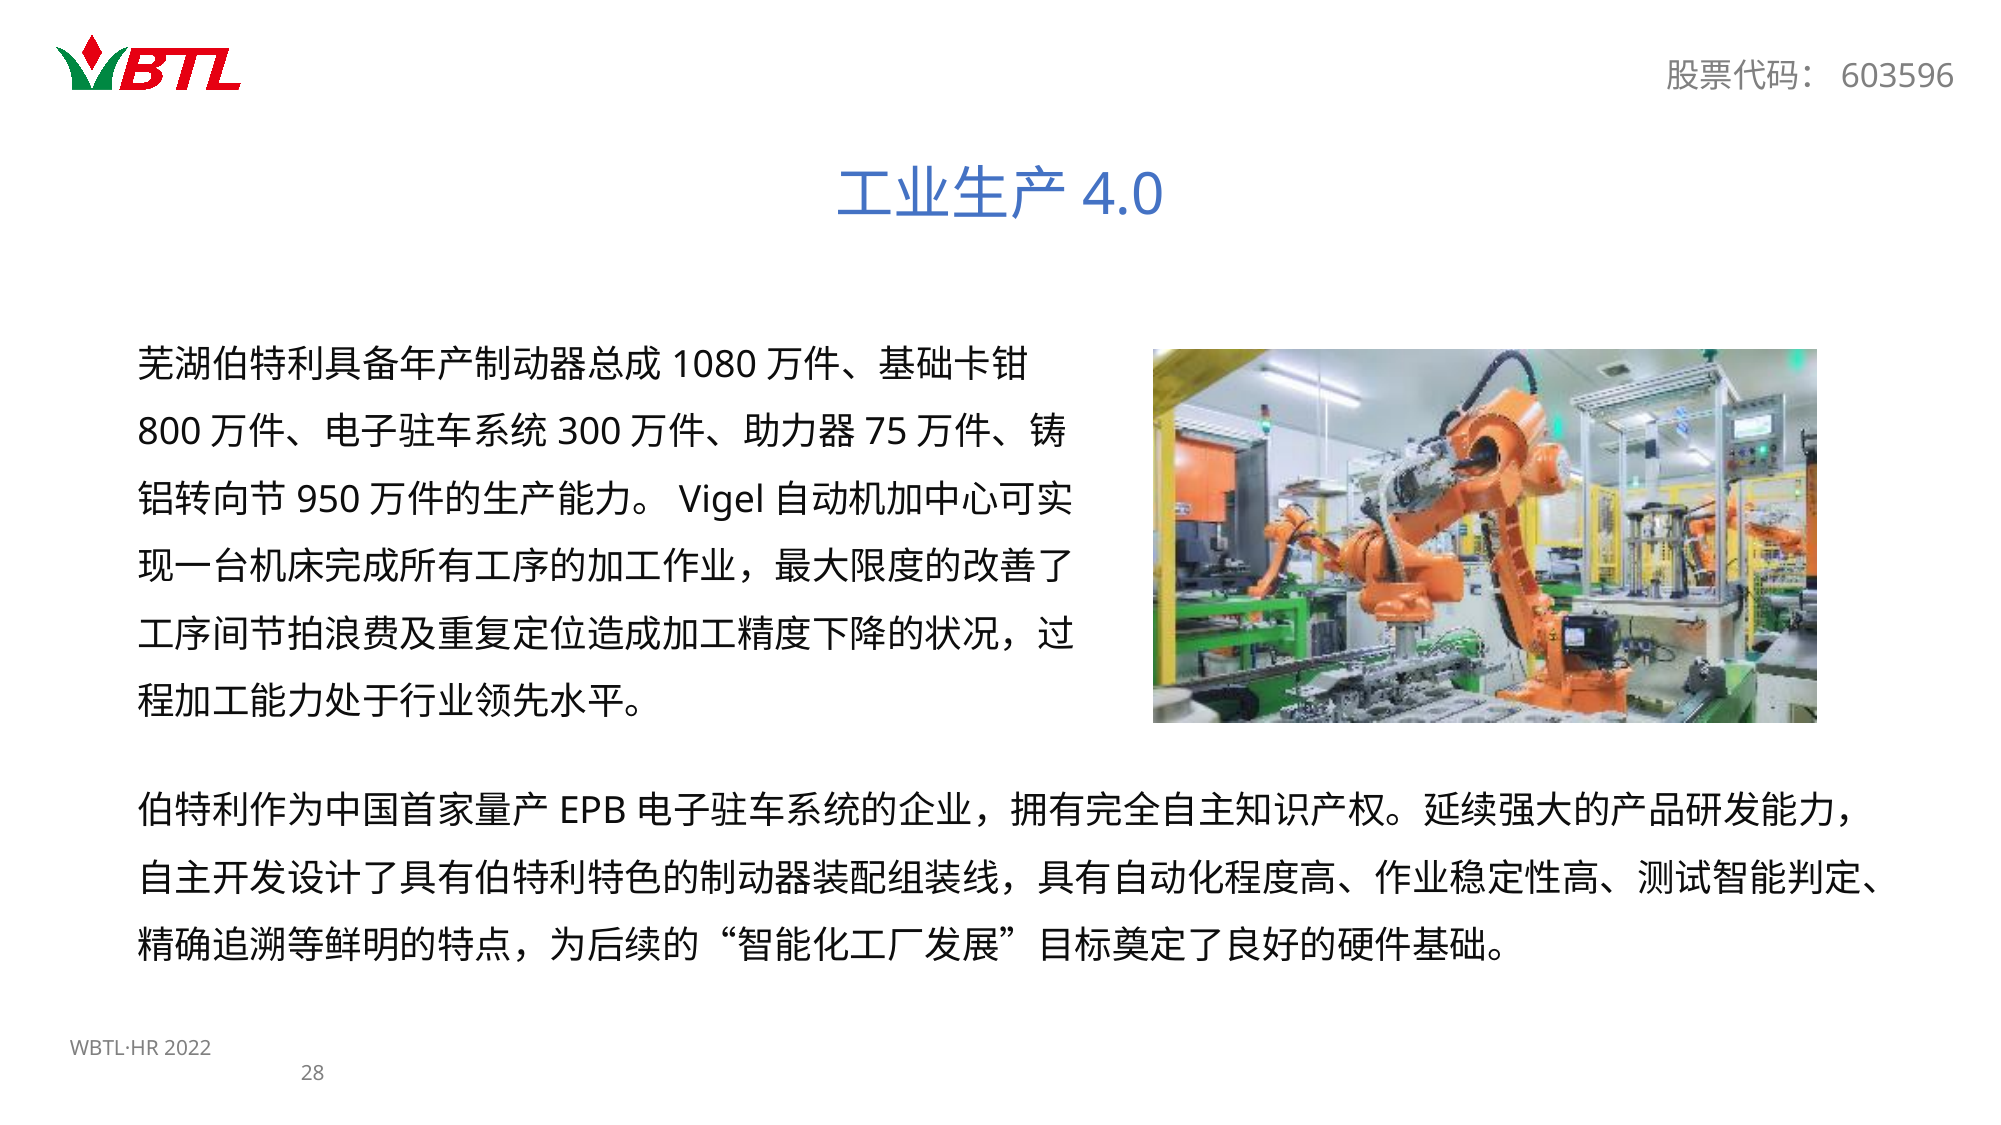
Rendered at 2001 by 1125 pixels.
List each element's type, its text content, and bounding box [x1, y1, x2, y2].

text_box 工业生产4.0 [400, 149, 1599, 234]
picture [1153, 349, 1817, 723]
text_box 芜湖伯特利具备年产制动器总成1080万件、基础卡钳800万件、电子驻车系统300万件、助力器75万件、铸铝转向节950万件的生产能力。Vigel自动机加中心可实现一台机床完成所有工序的加工作业，最大限度的改善了工序间节拍浪费及重复定位造成加工精度下降的状况，过程加工能力处于行业领先水平。 [122, 309, 1115, 730]
picture [55, 34, 241, 90]
text_box 伯特利作为中国首家量产EPB电子驻车系统的企业，拥有完全自主知识产权。延续强大的产品研发能力，自主开发设计了具有伯特利特色的制动器装配组装线，具有自动化程度高、作业稳定性高、测试智能判定、精确追溯等鲜明的特点，为后续的“智能化工厂发展”目标奠定了良好的硬件基础。 [122, 756, 1878, 974]
